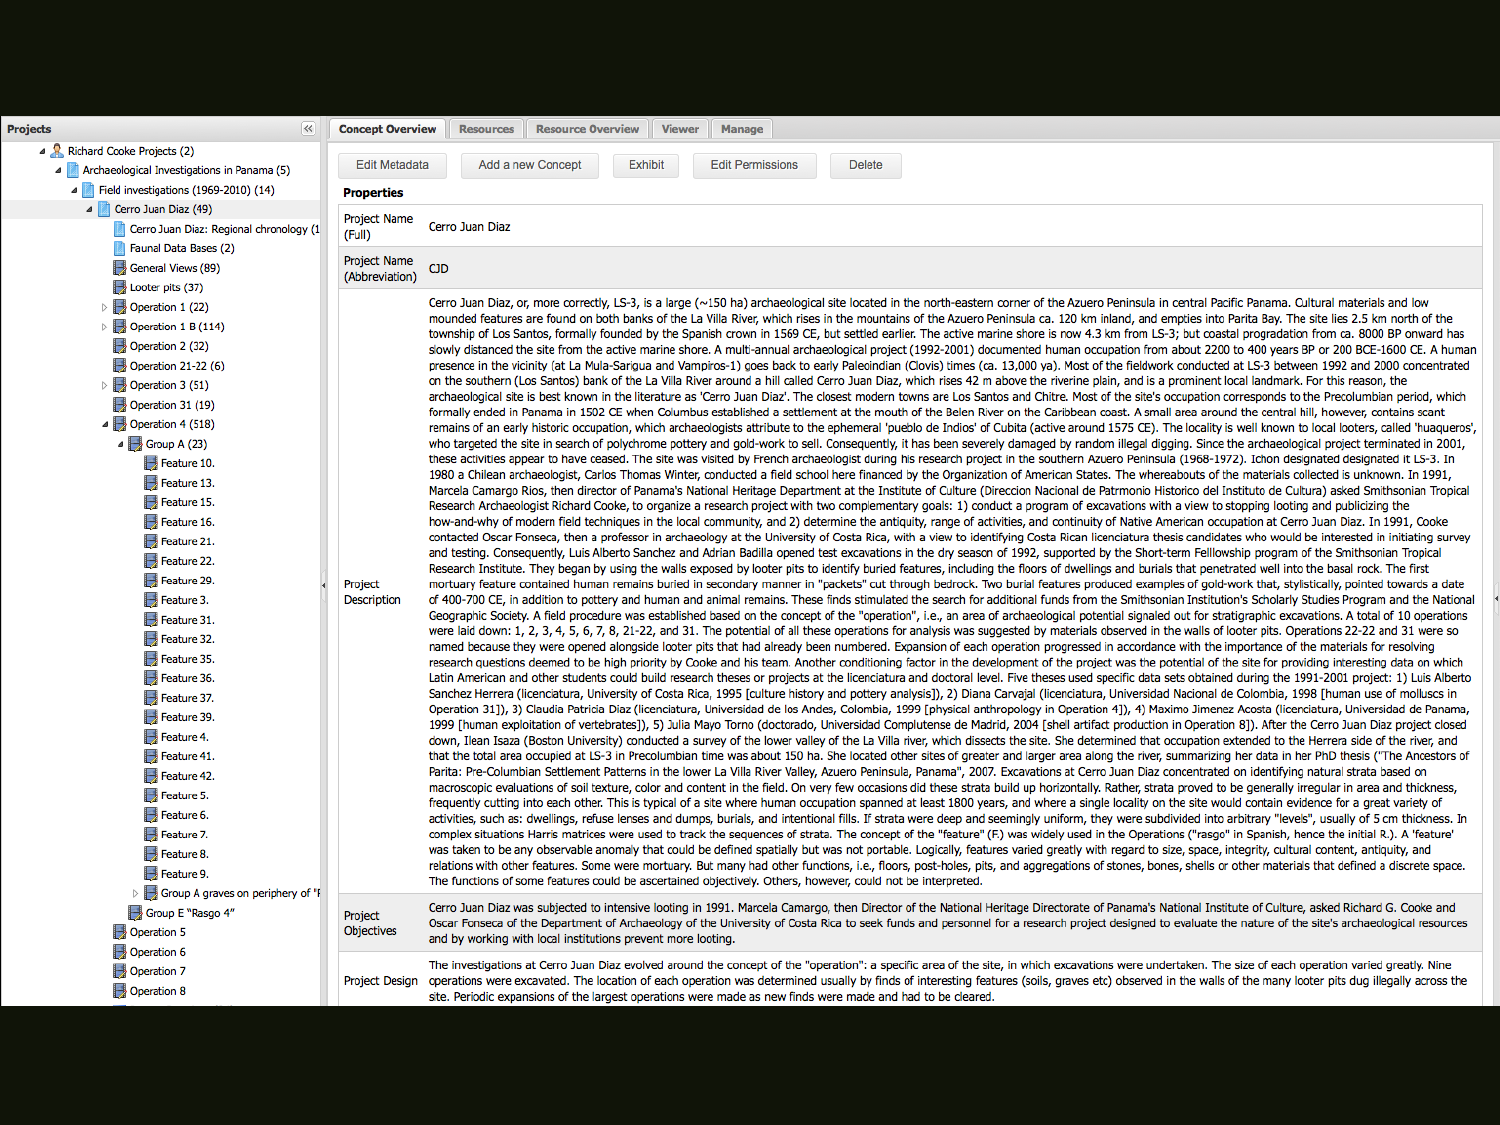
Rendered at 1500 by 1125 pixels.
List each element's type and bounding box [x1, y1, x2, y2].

picture [0, 116, 1500, 1006]
